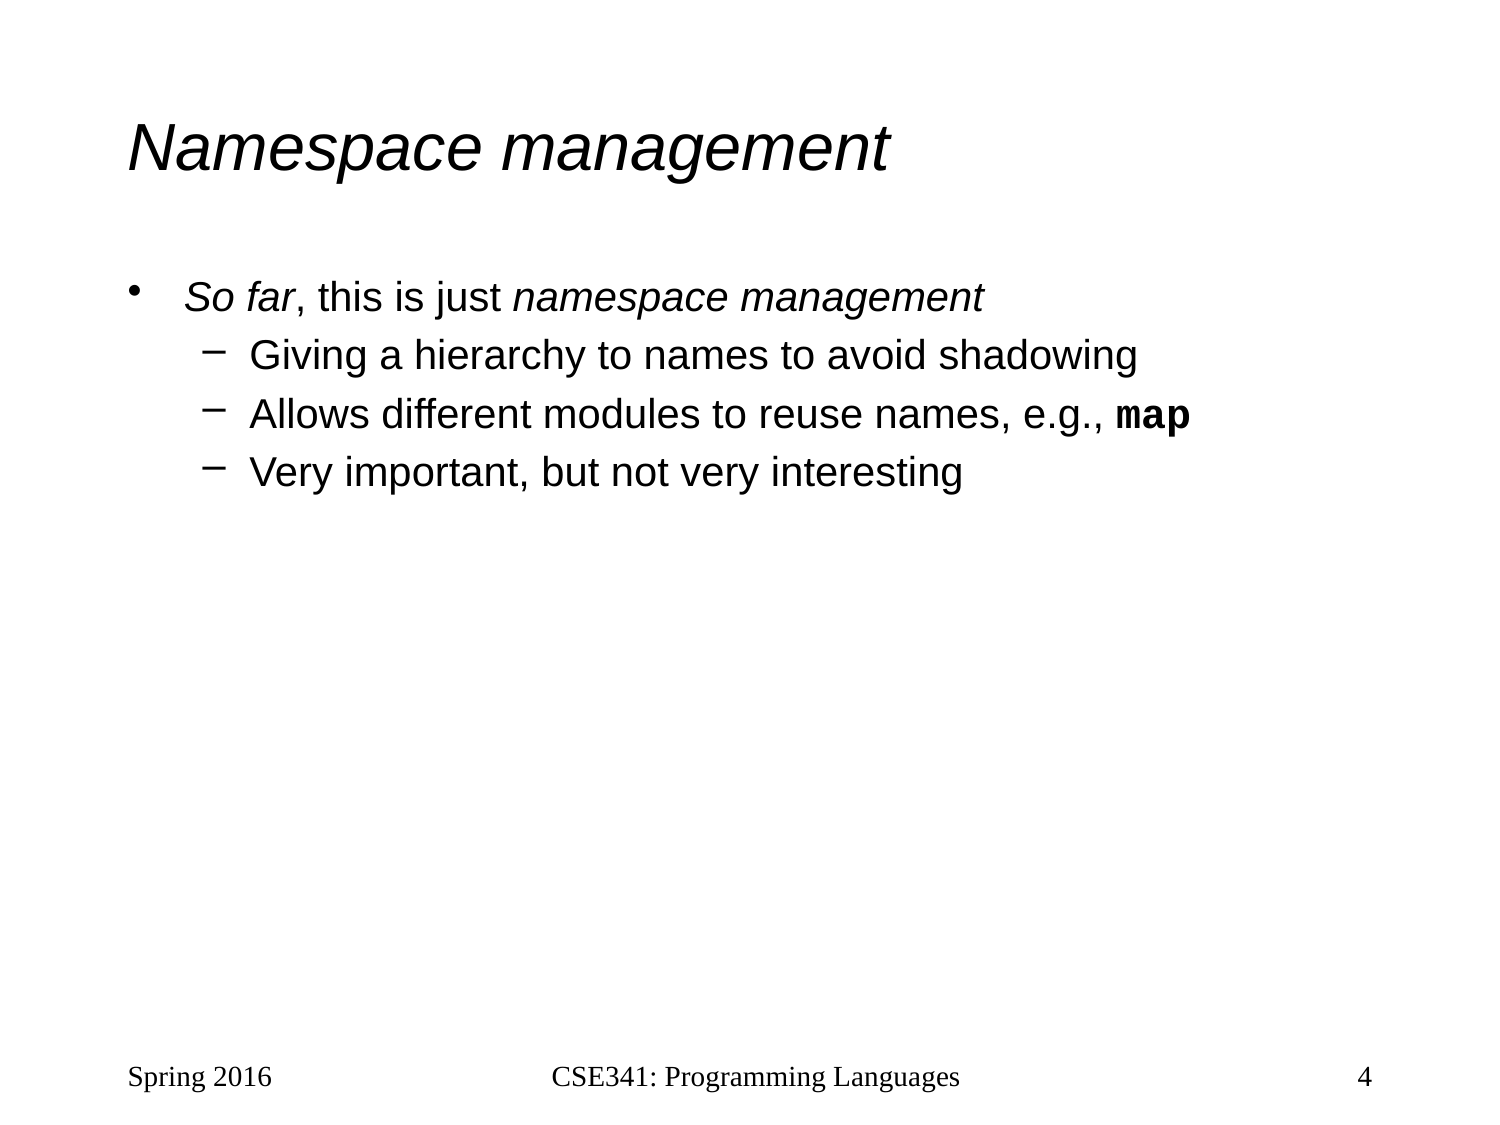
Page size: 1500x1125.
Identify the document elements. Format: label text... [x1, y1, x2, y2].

slide_number Spring 2016 [112, 1049, 426, 1125]
title Namespace management [112, 49, 1388, 238]
slide_number 4 [1074, 1049, 1388, 1125]
list So far, this is just namespace management Giving a hierarchy to names to avoid shadowing Allows different modules to reuse names, e.g., map Very important, but not very interesting [112, 262, 1388, 1001]
footer CSE341: Programming Languages [474, 1049, 1038, 1125]
